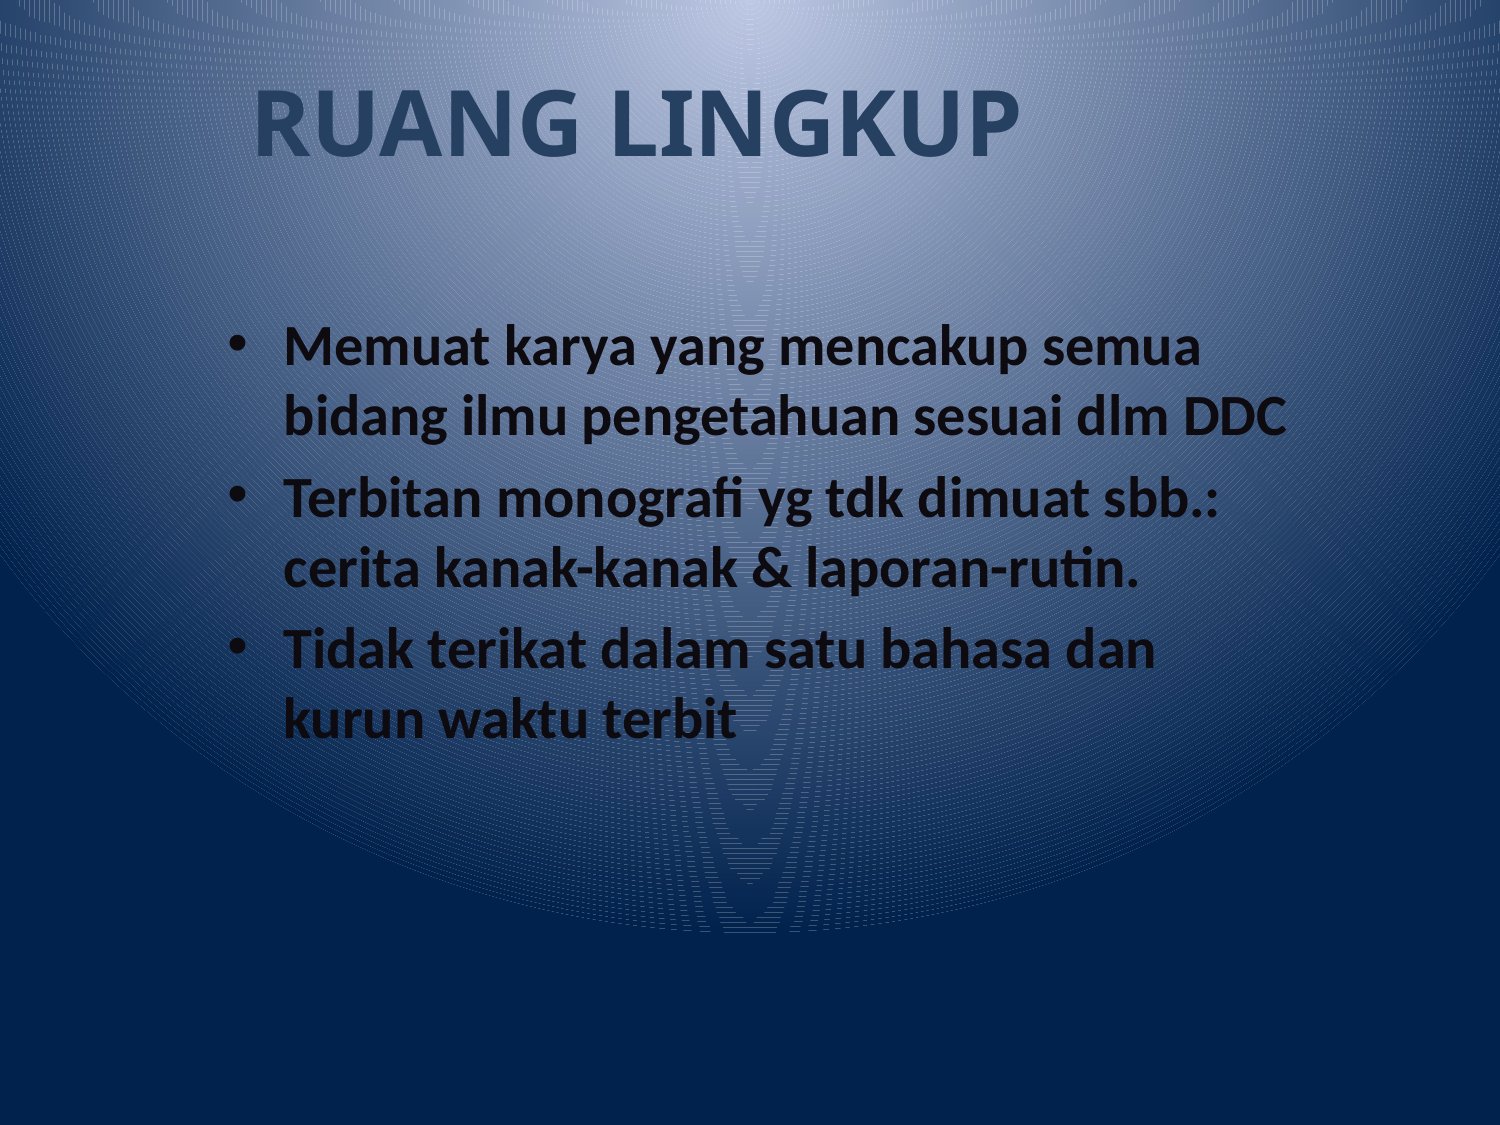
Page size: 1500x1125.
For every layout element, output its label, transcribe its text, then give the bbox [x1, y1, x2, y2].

title RUANG LINGKUP [74, 99, 1201, 251]
list Memuat karya yang mencakup semua bidang ilmu pengetahuan sesuai dlm DDC Terbitan monografi yg tdk dimuat sbb.: cerita kanak-kanak & laporan-rutin. Tidak terikat dalam satu bahasa dan kurun waktu terbit [212, 299, 1313, 988]
